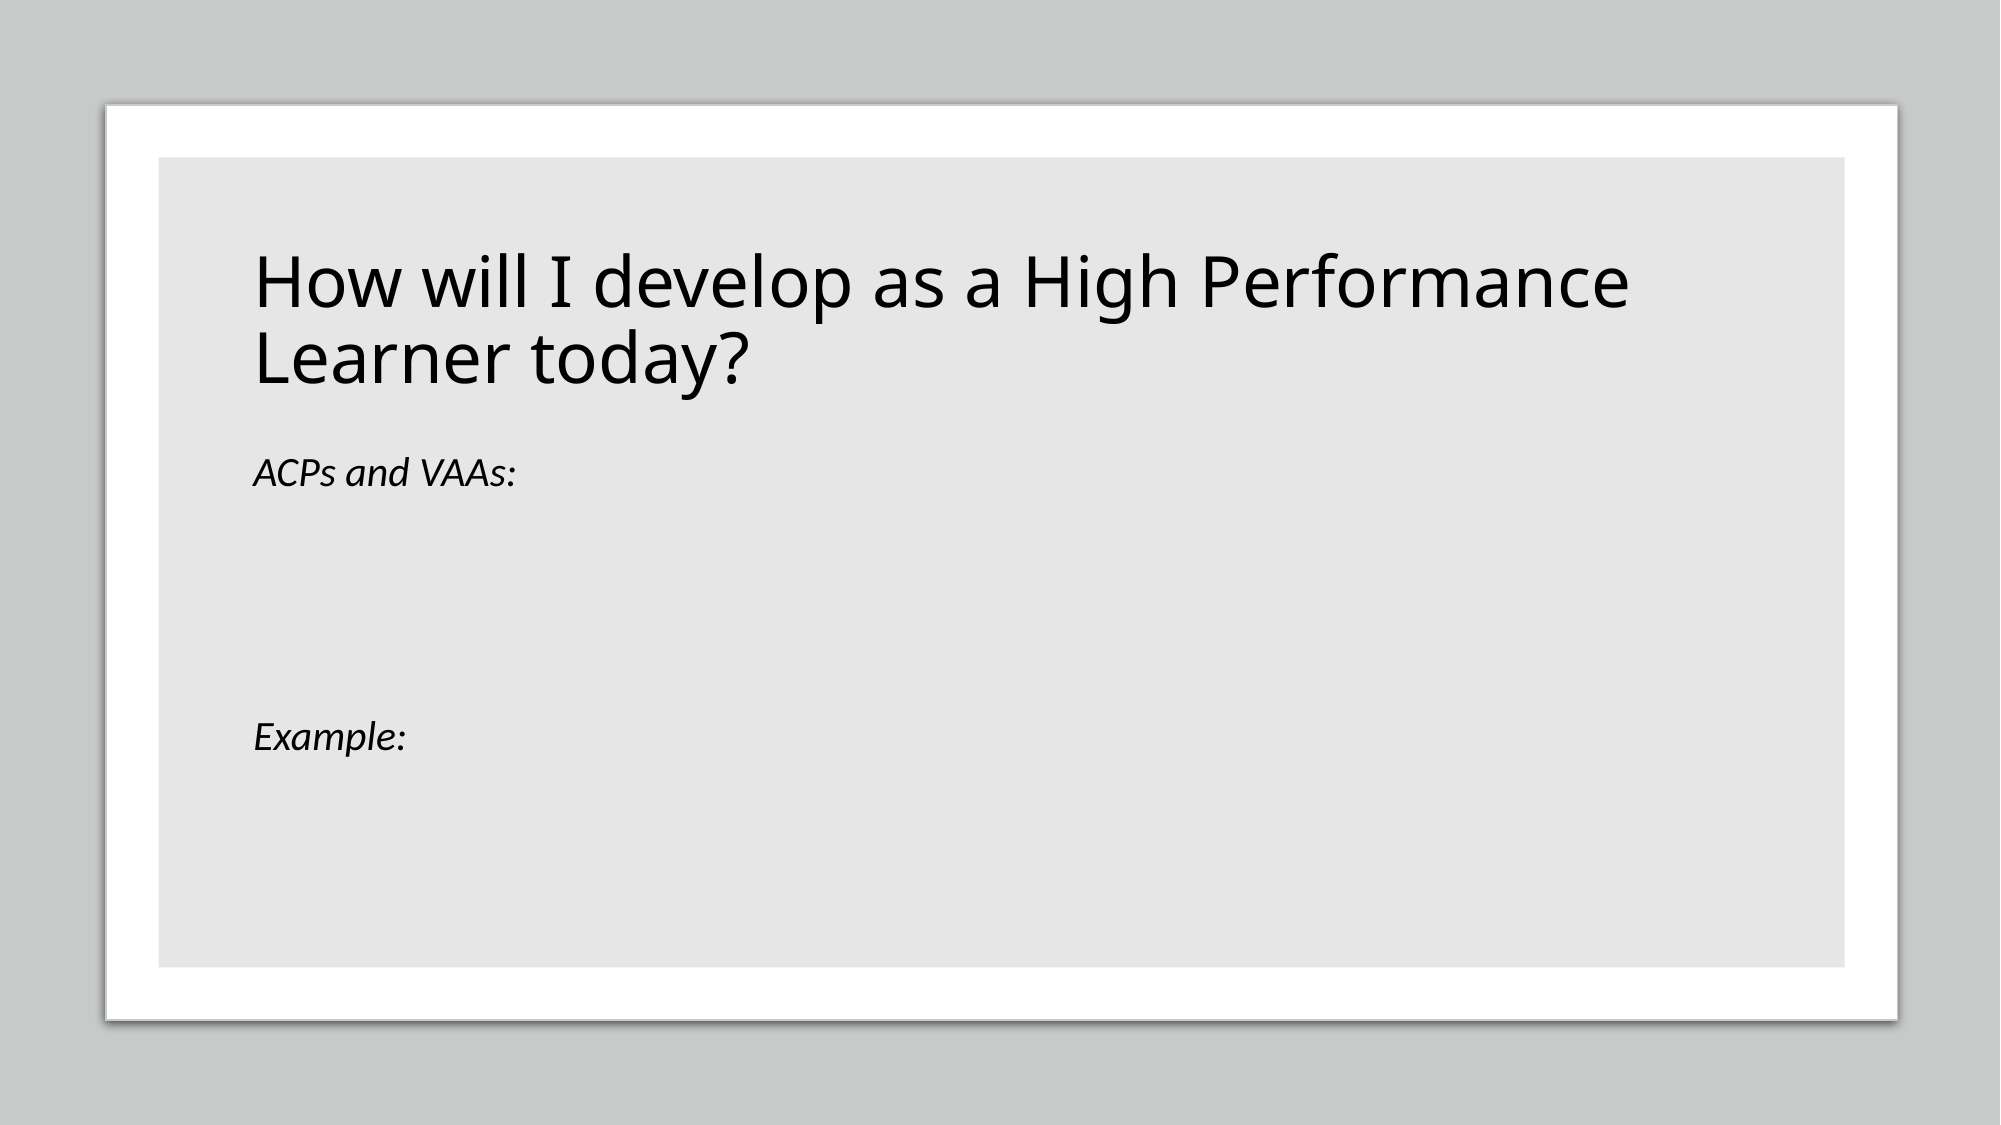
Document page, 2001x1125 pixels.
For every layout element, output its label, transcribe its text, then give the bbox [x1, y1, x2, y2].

text_box [105, 104, 1898, 1021]
list ACPs and VAAs: Example: [238, 443, 1774, 887]
text_box [0, 0, 2000, 1125]
title How will I develop as a High Performance Learner today? [238, 236, 1774, 408]
text_box [158, 156, 1846, 968]
